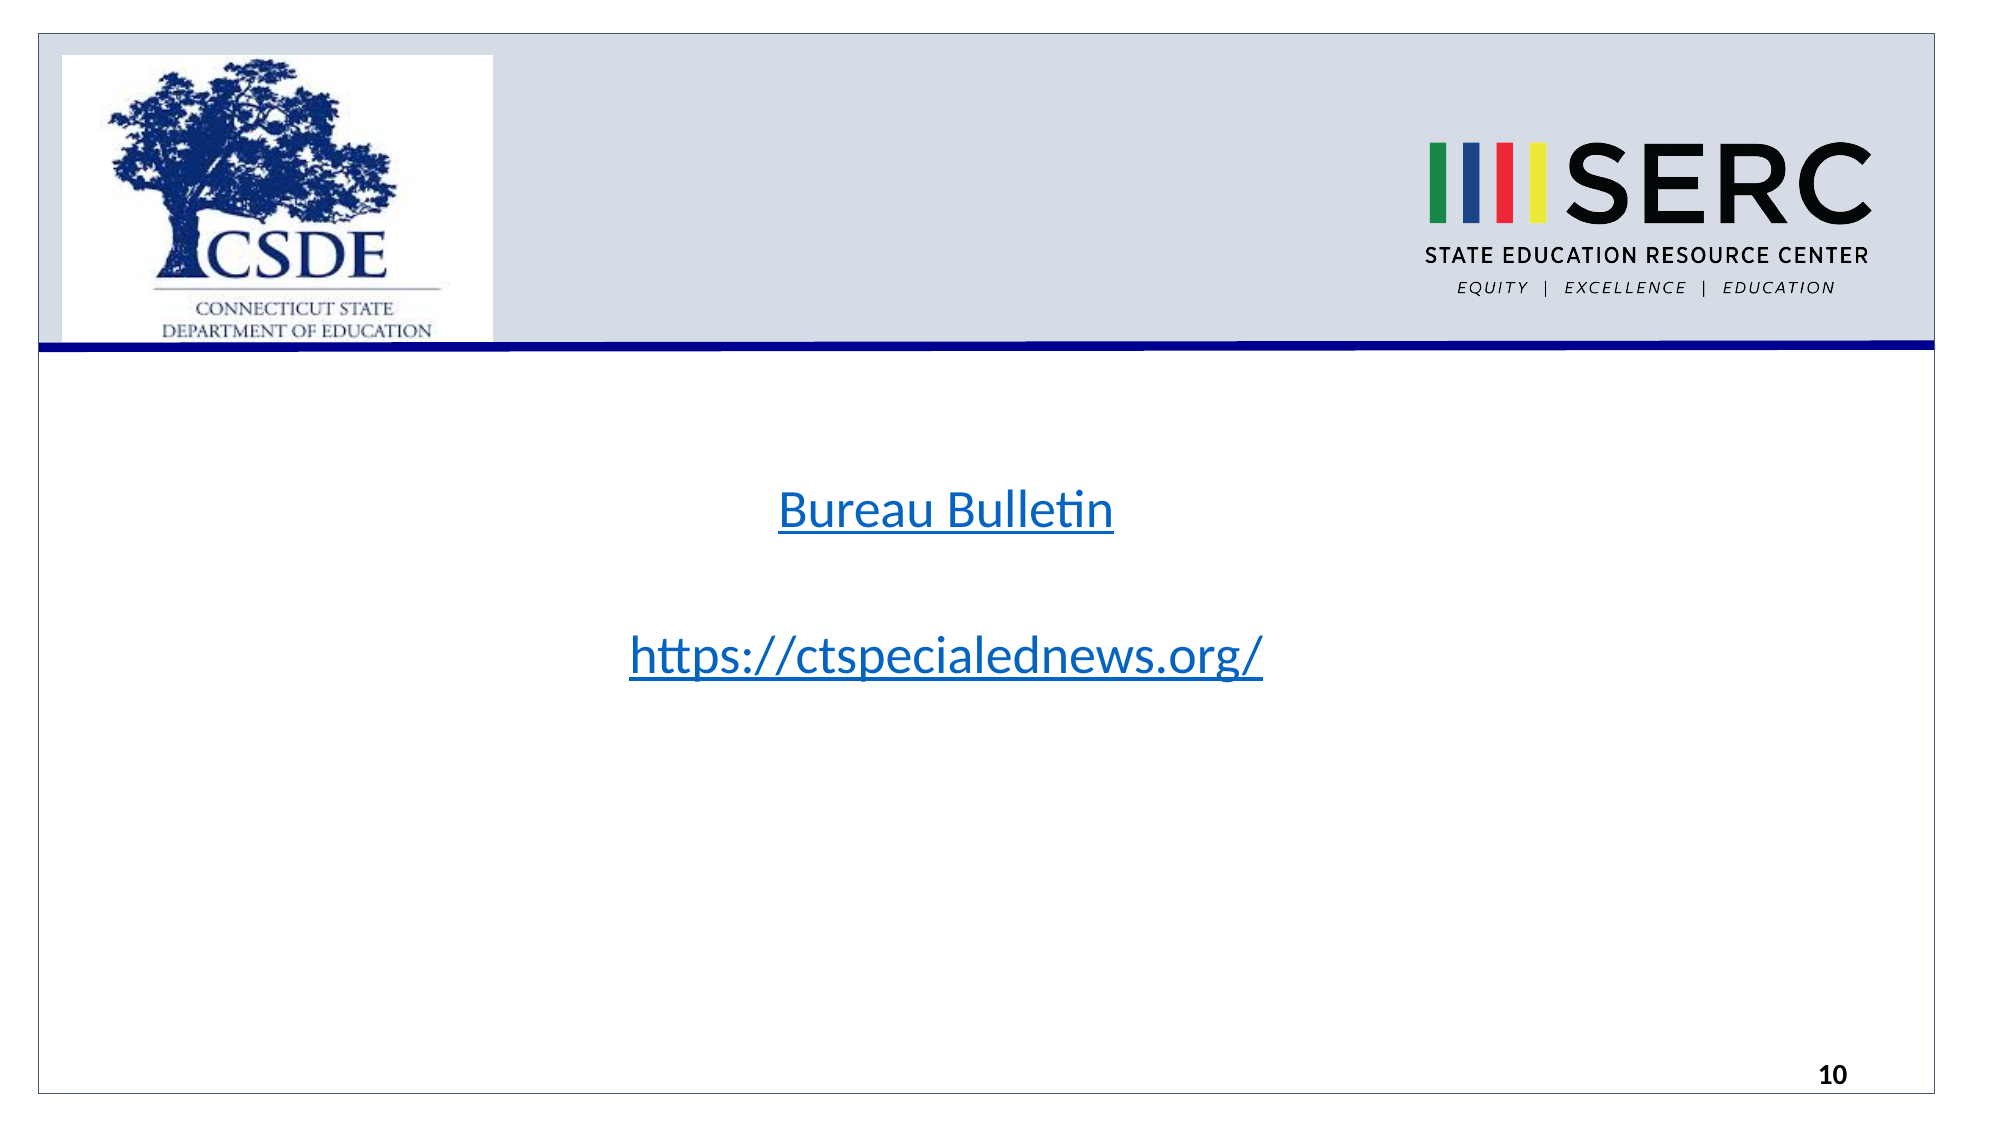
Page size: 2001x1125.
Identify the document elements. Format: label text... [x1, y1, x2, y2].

list Bureau Bulletin https://ctspecialednews.org/ [62, 393, 1830, 695]
text_box [335, 418, 1500, 535]
text_box [38, 33, 1935, 345]
slide_number 10 [1412, 1042, 1863, 1103]
picture [1425, 142, 1872, 297]
picture [62, 55, 493, 342]
text_box [38, 348, 1935, 1094]
